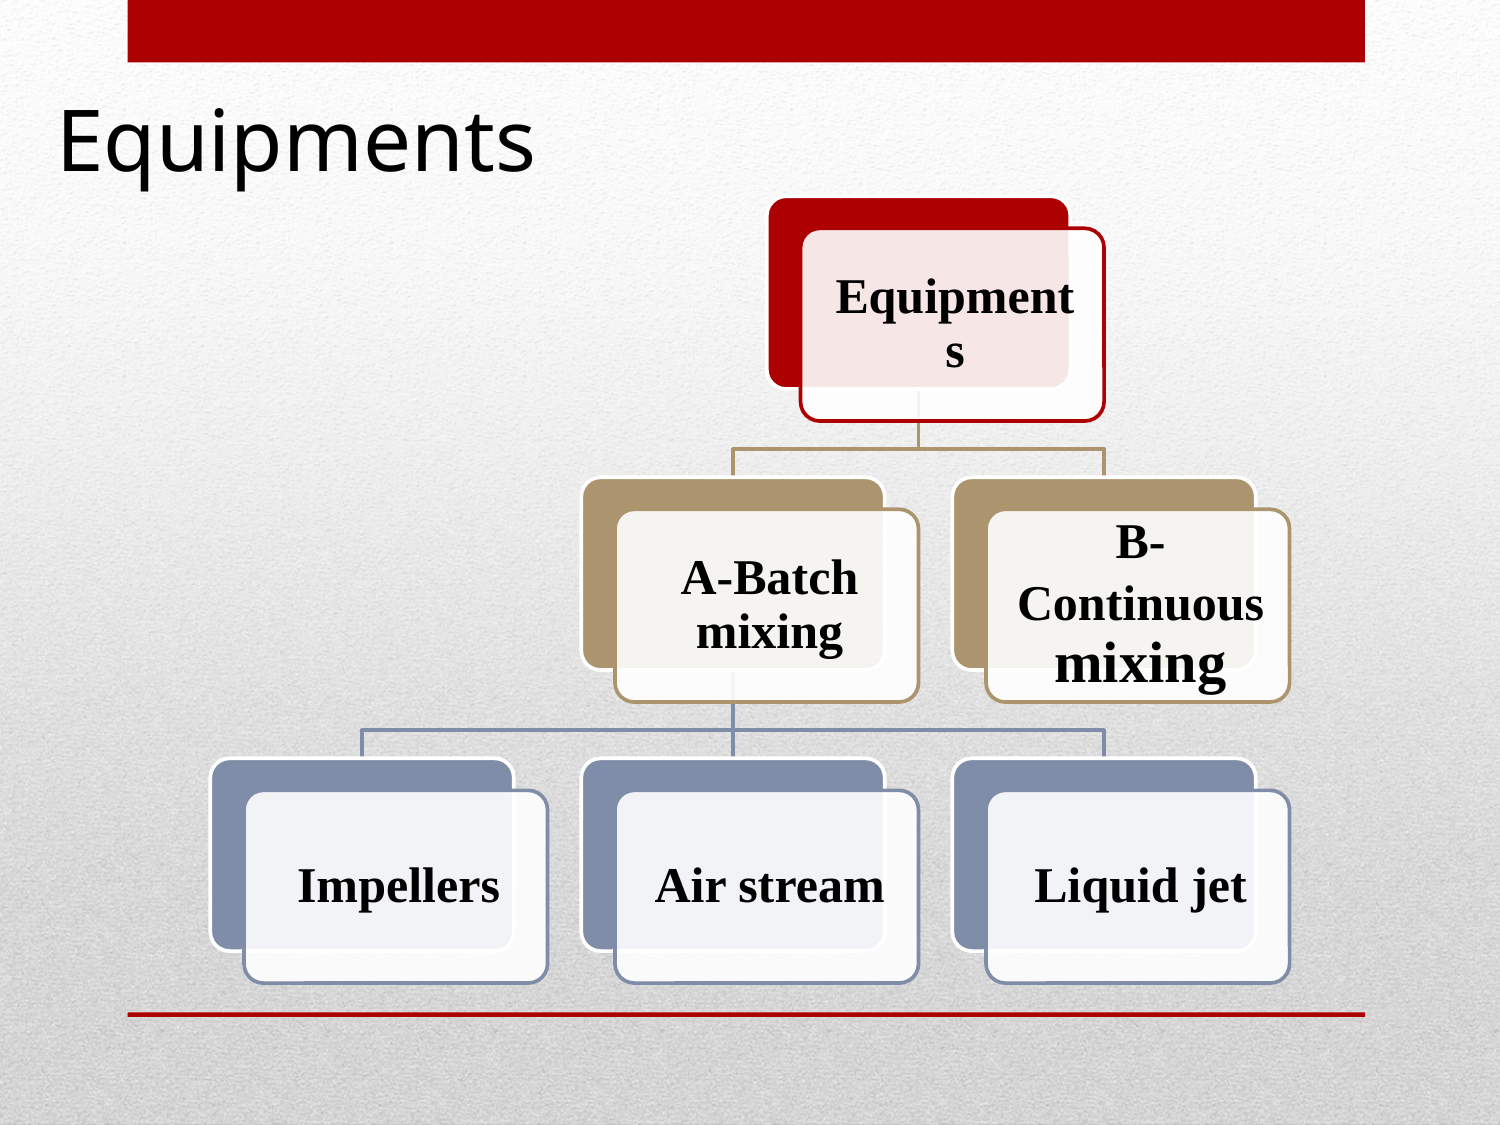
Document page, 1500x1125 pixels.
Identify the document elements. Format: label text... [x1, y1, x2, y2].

title Equipments [41, 78, 1154, 195]
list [0, 195, 1500, 985]
